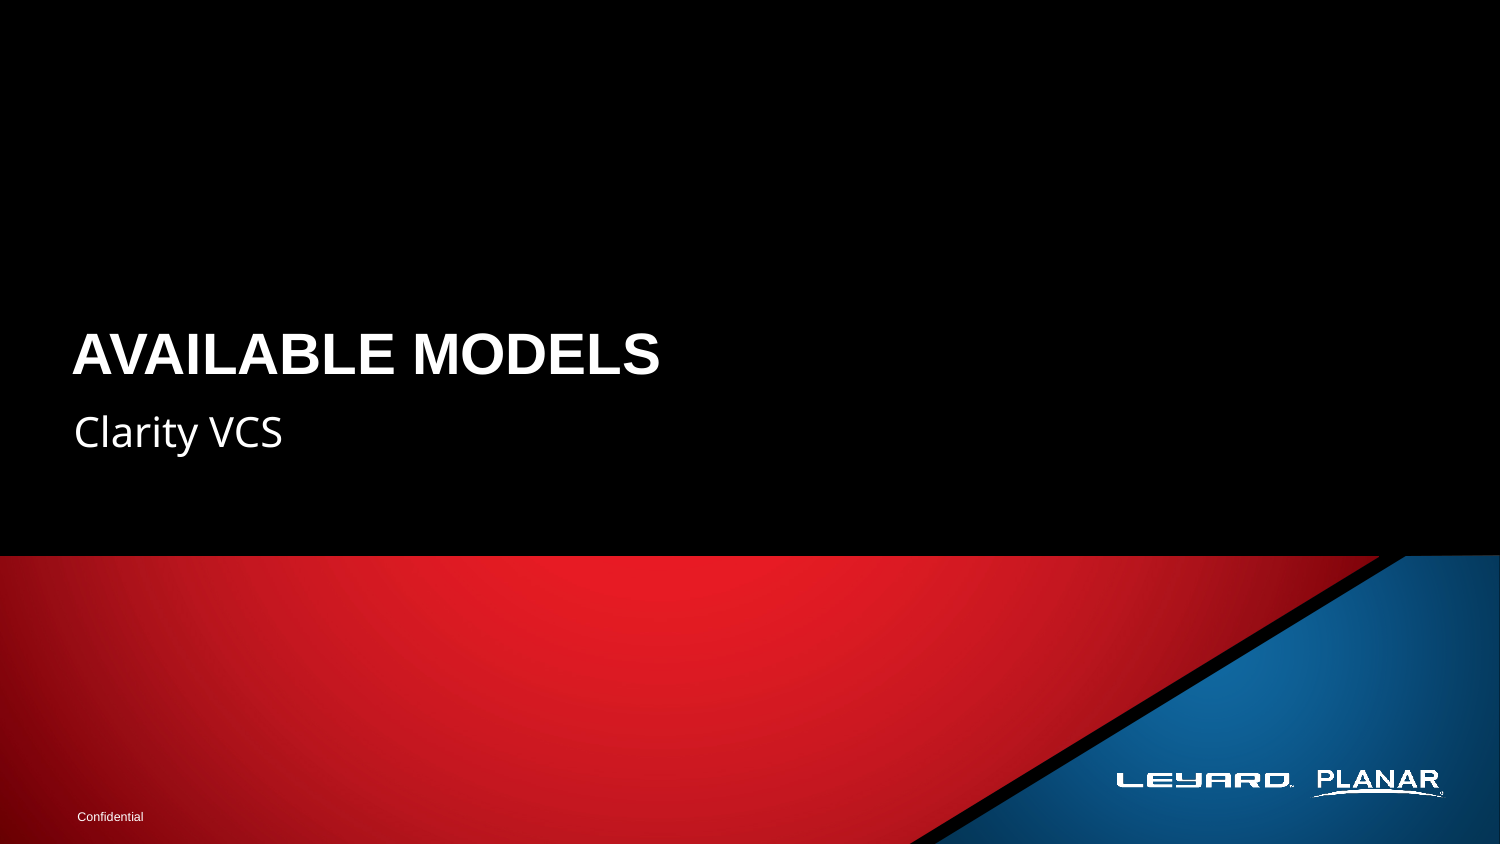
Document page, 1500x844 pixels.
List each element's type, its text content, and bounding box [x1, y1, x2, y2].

picture [0, 463, 1500, 844]
subtitle Clarity VCS [57, 404, 1333, 459]
title Available Models [57, 318, 1333, 394]
